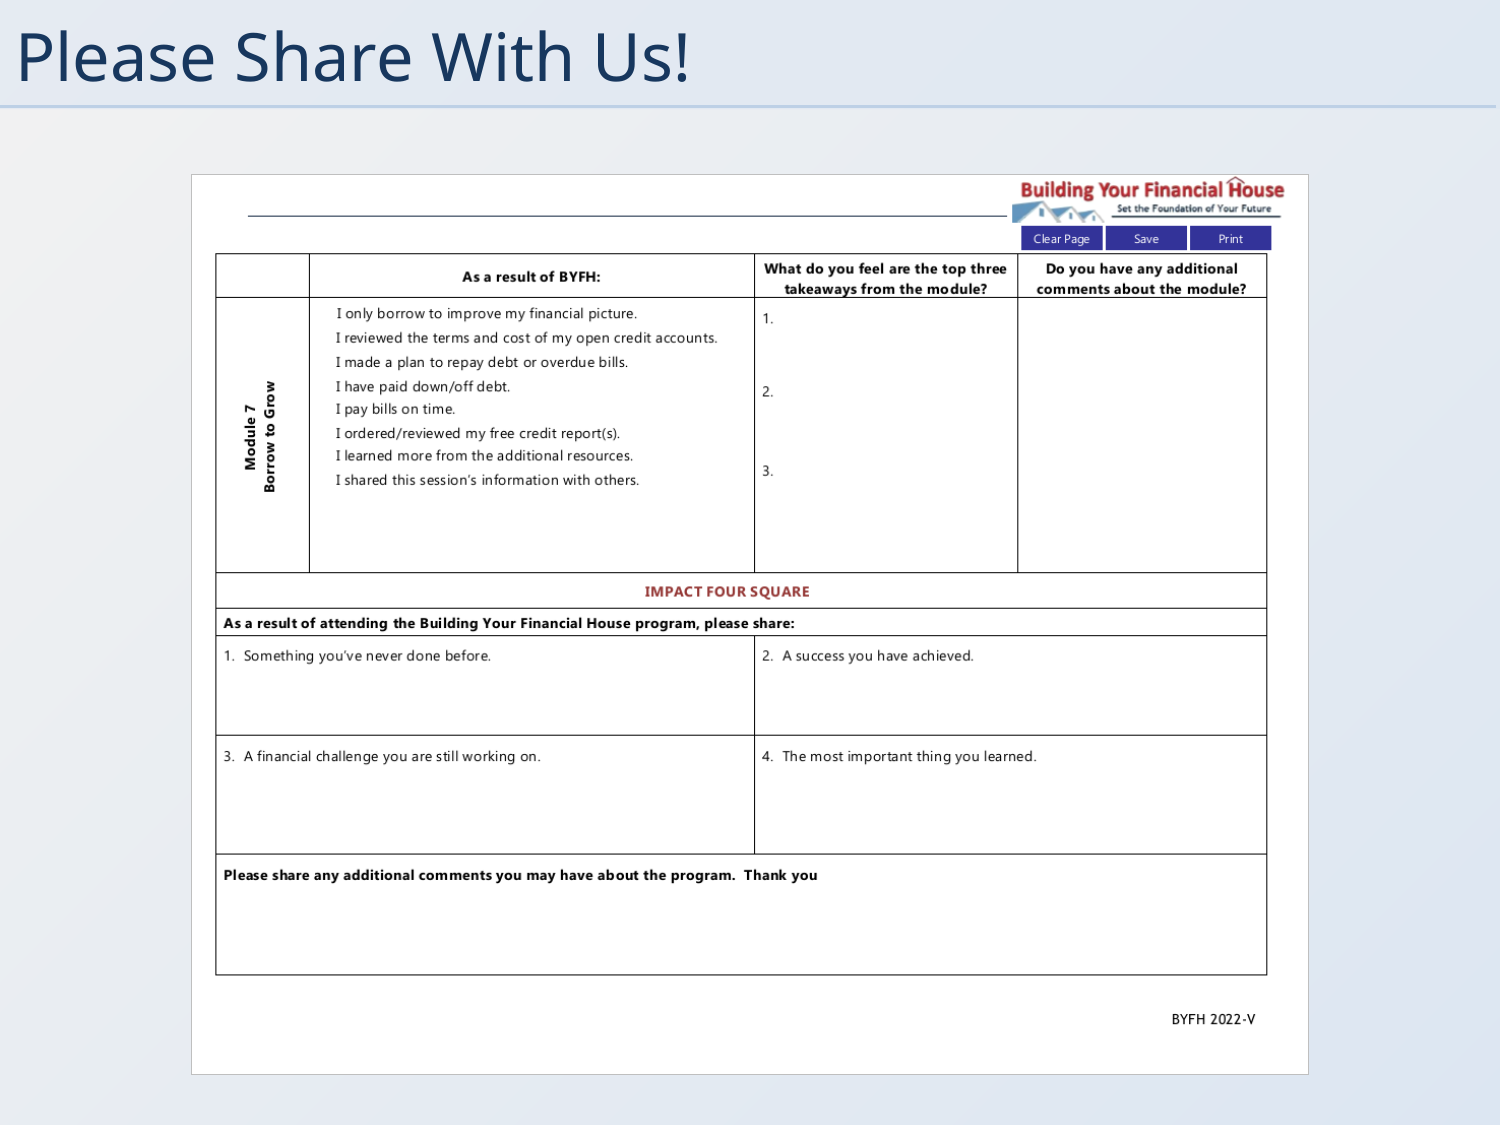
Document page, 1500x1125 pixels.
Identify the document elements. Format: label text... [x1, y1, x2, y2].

picture [191, 173, 1309, 1075]
title Please Share With Us! [0, 0, 1500, 110]
